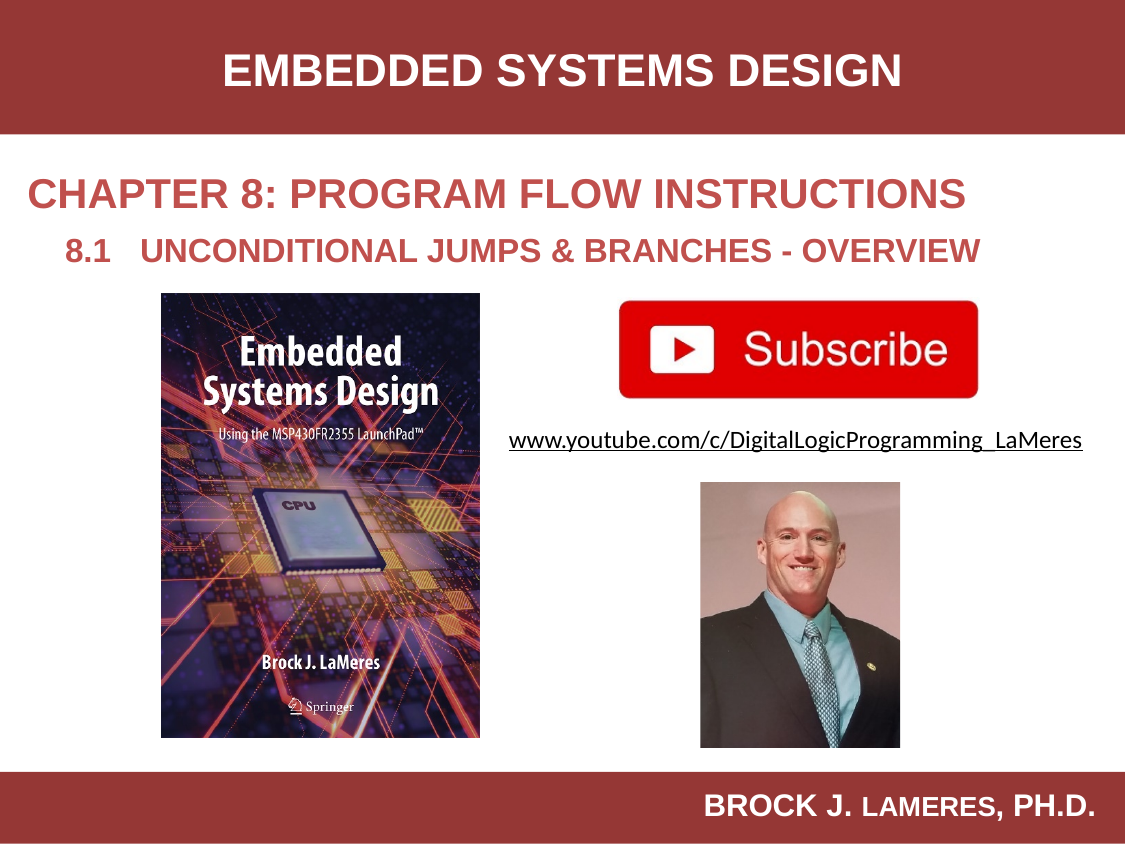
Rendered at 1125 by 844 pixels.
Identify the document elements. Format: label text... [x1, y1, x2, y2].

title Embedded Systems Design [0, 1, 1125, 135]
picture [161, 292, 480, 739]
picture [700, 482, 901, 748]
picture [616, 297, 980, 400]
text_box Chapter 8: Program Flow Instructions [12, 159, 1100, 225]
subtitle Brock J. LaMeres, Ph.D. [687, 777, 1113, 832]
text_box www.youtube.com/c/DigitalLogicProgramming_LaMeres [493, 415, 1119, 461]
text_box 8.1 Unconditional Jumps & Branches - Overview [49, 221, 1100, 277]
text_box [0, 770, 1125, 844]
